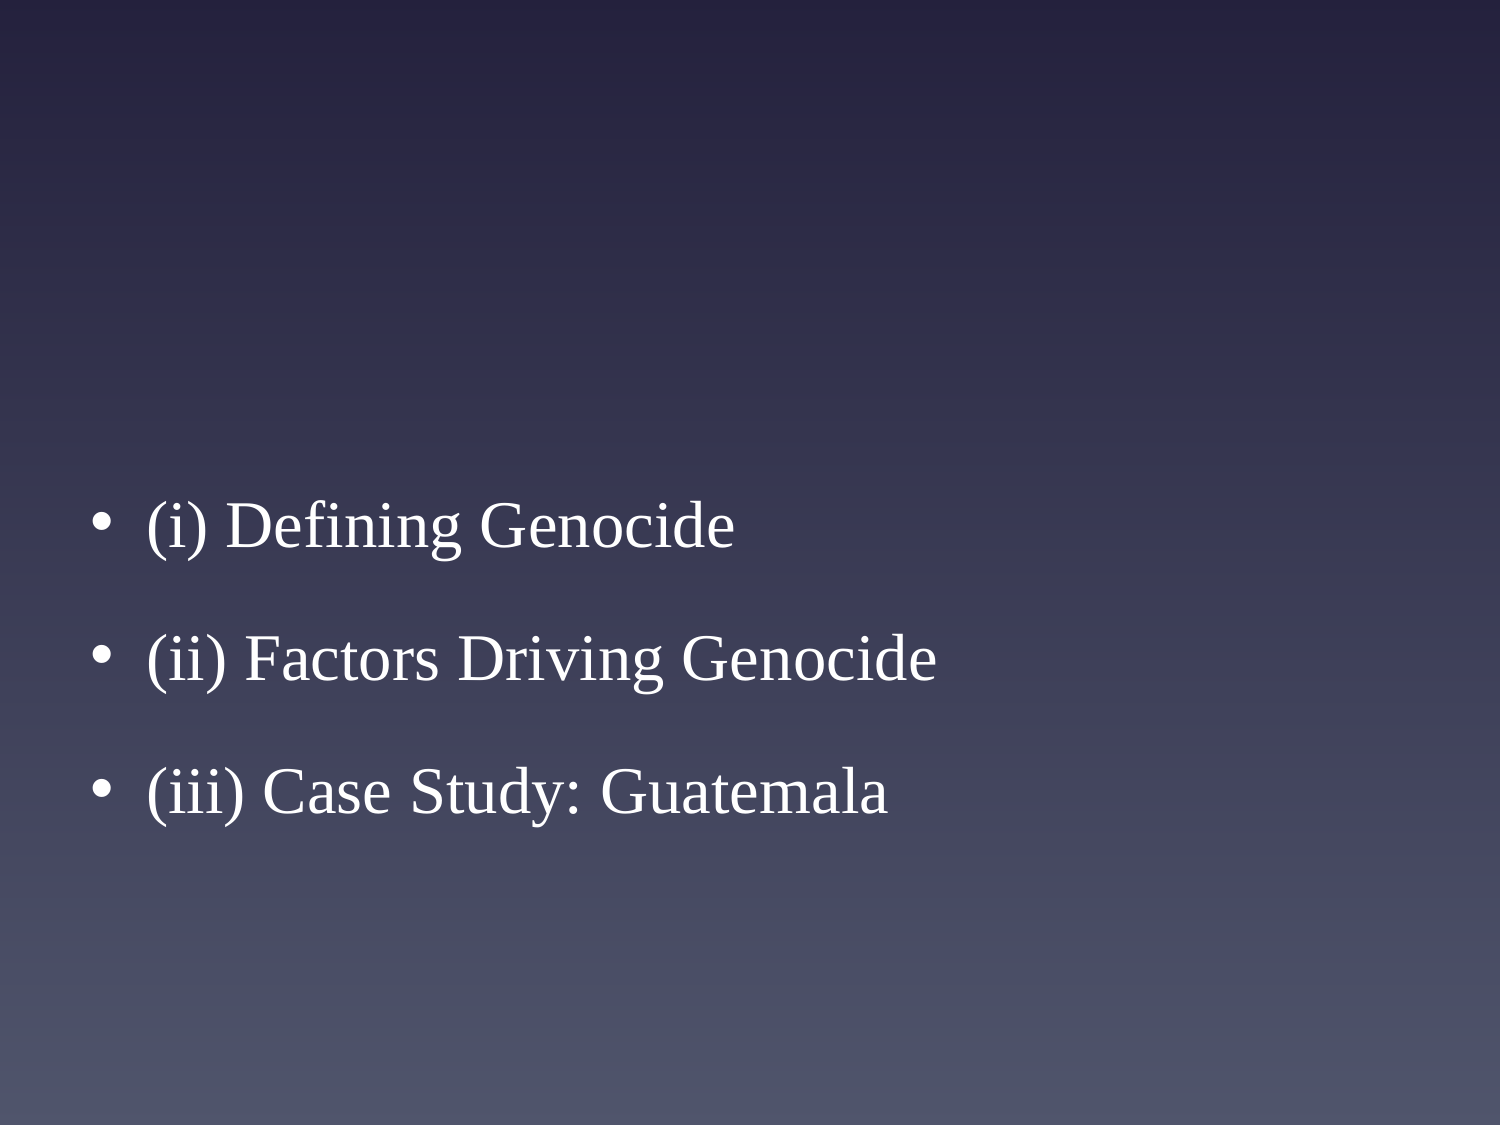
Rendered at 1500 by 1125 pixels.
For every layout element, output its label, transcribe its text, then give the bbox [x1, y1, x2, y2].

list (i) Defining Genocide (ii) Factors Driving Genocide (iii) Case Study: Guatemala [75, 262, 1425, 1005]
